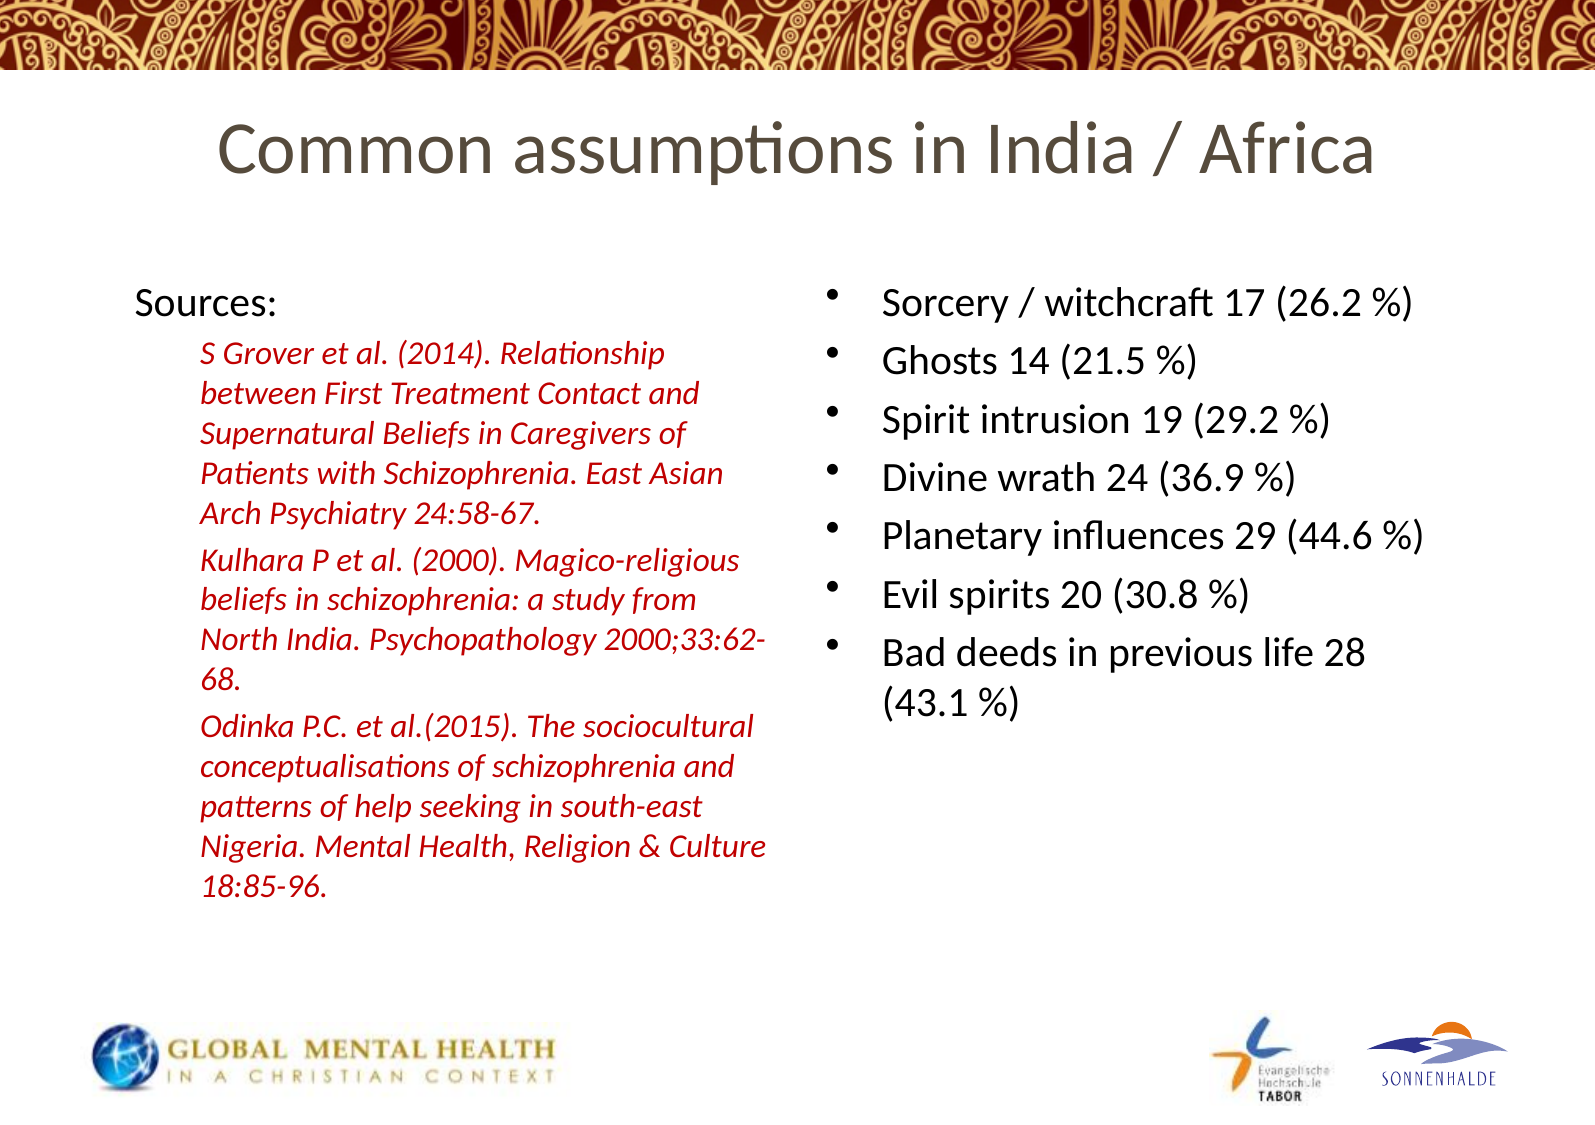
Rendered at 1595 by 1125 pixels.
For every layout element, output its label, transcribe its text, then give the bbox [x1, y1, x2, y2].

list Sources: S Grover et al. (2014). Relationship between First Treatment Contact and Supernatural Beliefs in Caregivers of Patients with Schizophrenia. East Asian Arch Psychiatry 24:58-67. Kulhara P et al. (2000). Magico-religious beliefs in schizophrenia: a study from North India. Psychopathology 2000;33:62-68. Odinka P.C. et al.(2015). The sociocultural conceptualisations of schizophrenia and patterns of help seeking in south-east Nigeria. Mental Health, Religion & Culture 18:85-96. [119, 267, 785, 1000]
picture [1209, 1010, 1341, 1106]
title Common assumptions in India / Africa [119, 66, 1476, 220]
list Sorcery / witchcraft 17 (26.2 %) Ghosts 14 (21.5 %) Spirit intrusion 19 (29.2 %) Divine wrath 24 (36.9 %) Planetary influences 29 (44.6 %) Evil spirits 20 (30.8 %) Bad deeds in previous life 28 (43.1 %) [810, 267, 1476, 1000]
picture [0, 0, 1595, 70]
picture [43, 1022, 603, 1106]
